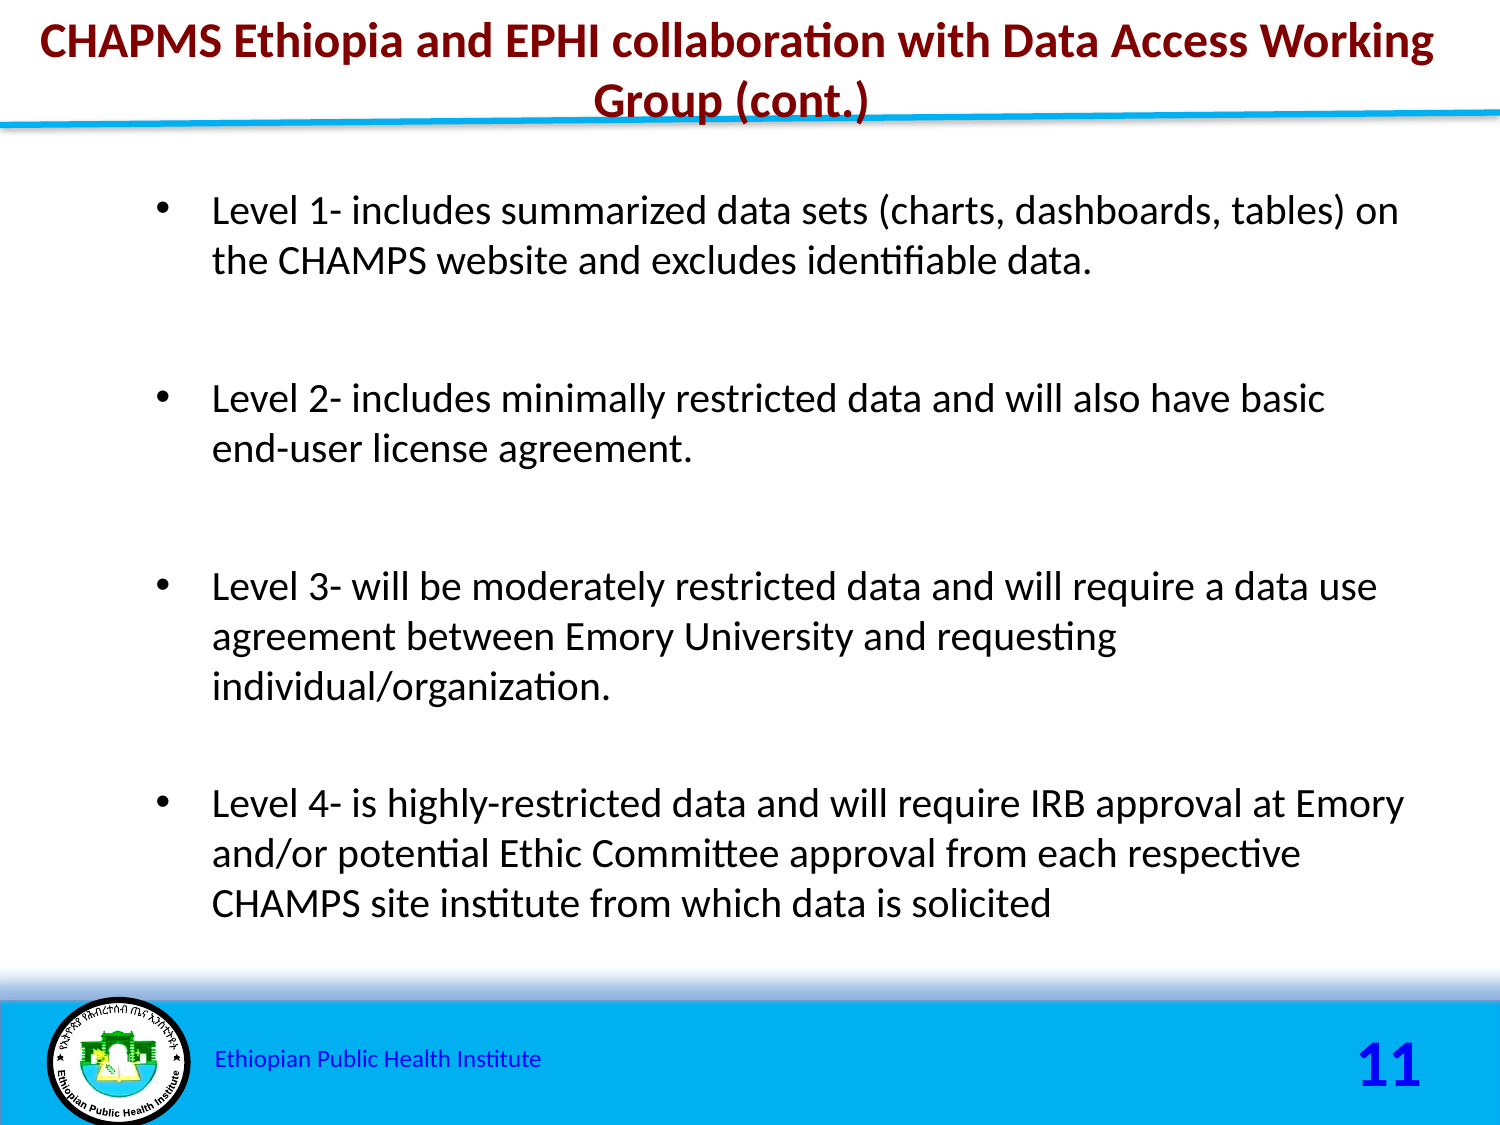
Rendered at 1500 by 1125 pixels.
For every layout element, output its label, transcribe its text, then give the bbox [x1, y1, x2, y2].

picture [1396, 1073, 1419, 1085]
slide_number 11 [1087, 1012, 1438, 1073]
list Level 1- includes summarized data sets (charts, dashboards, tables) on the CHAMPS website and excludes identifiable data. Level 2- includes minimally restricted data and will also have basic end-user license agreement. Level 3- will be moderately restricted data and will require a data use agreement between Emory University and requesting individual/organization. Level 4- is highly-restricted data and will require IRB approval at Emory and/or potential Ethic Committee approval from each respective CHAMPS site institute from which data is solicited [75, 174, 1425, 1005]
picture [1363, 1073, 1386, 1085]
text_box CHAPMS Ethiopia and EPHI collaboration with Data Access Working Group (cont.) [0, 0, 1475, 135]
